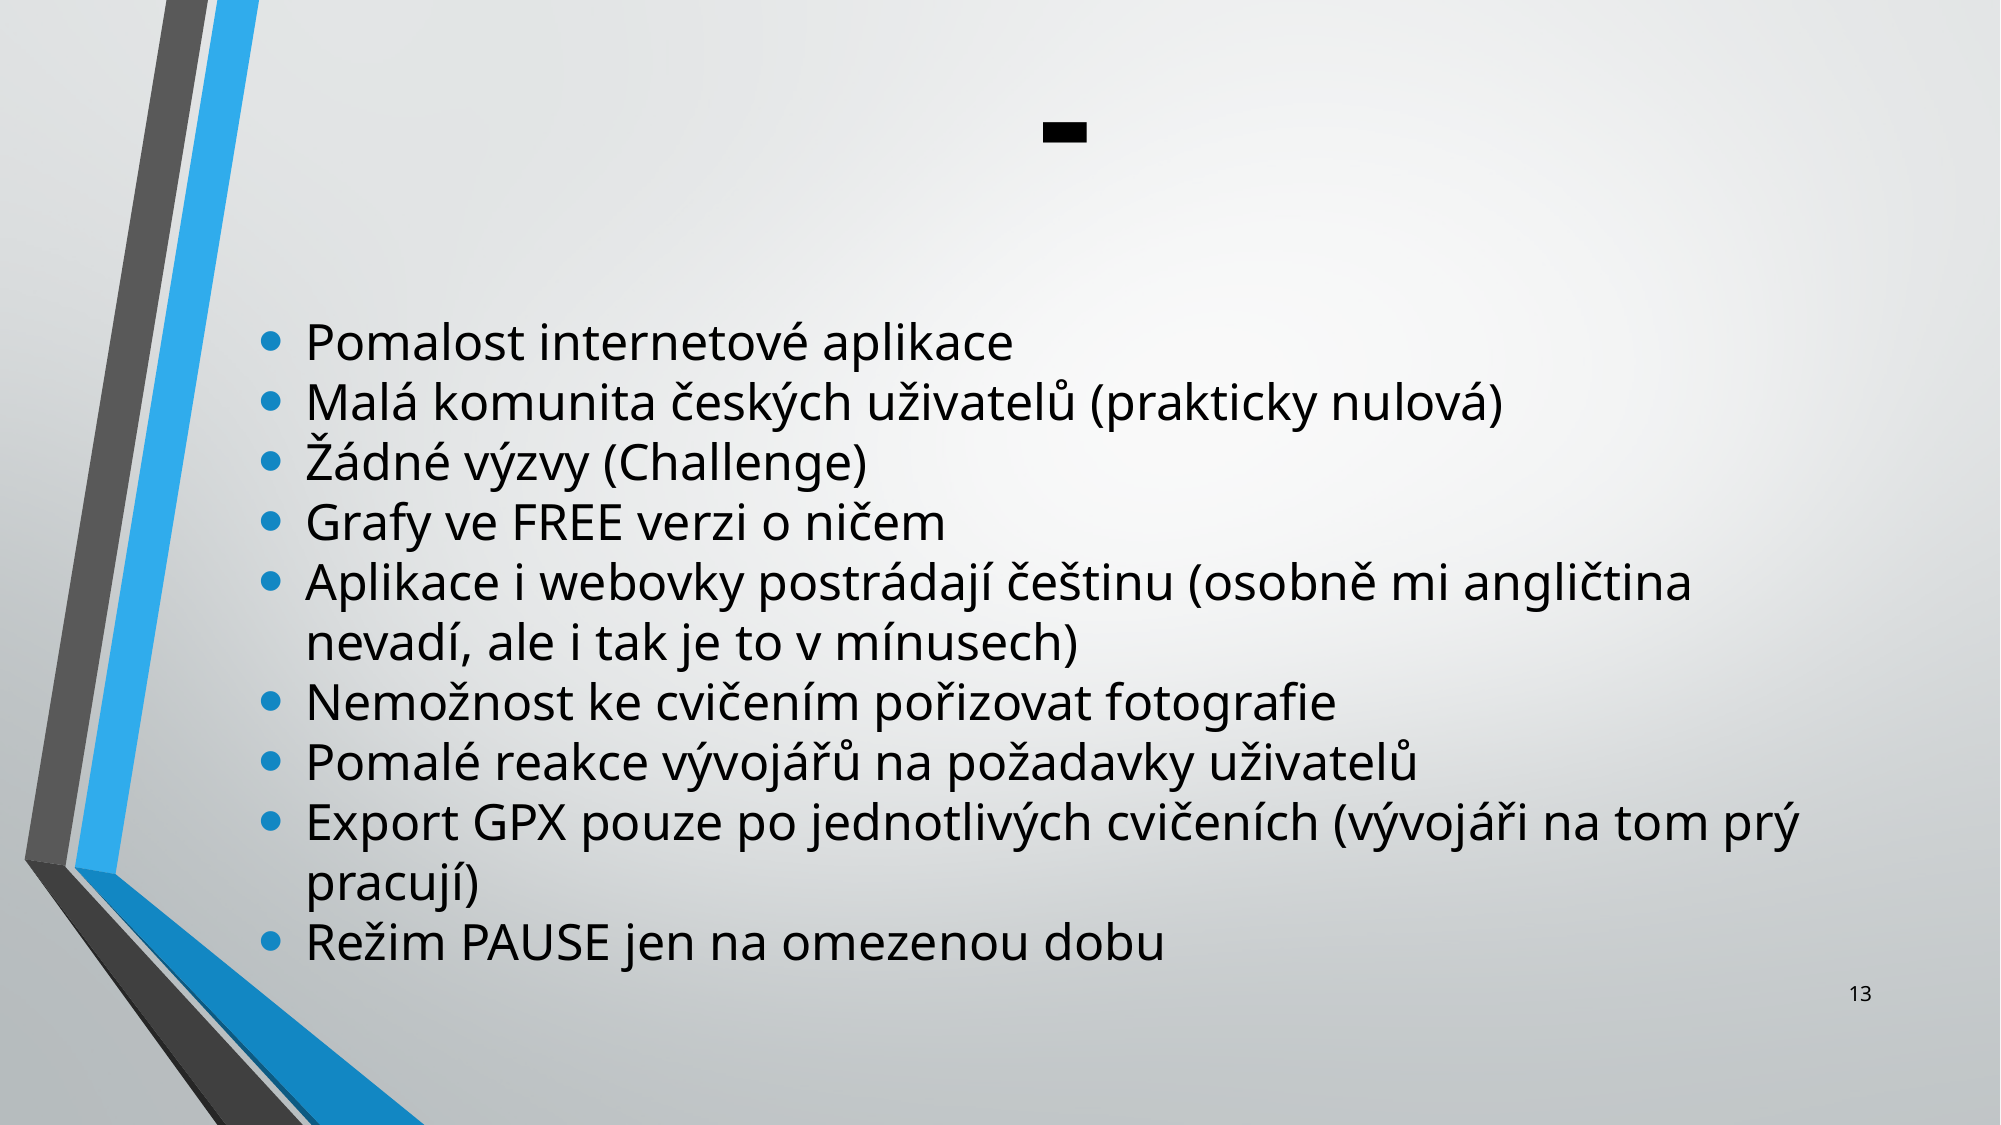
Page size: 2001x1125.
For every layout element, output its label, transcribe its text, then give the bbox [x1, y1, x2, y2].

slide_number 13 [1796, 965, 1887, 1025]
text_box - [243, 31, 1887, 190]
text_box Pomalost internetové aplikace Malá komunita českých uživatelů (prakticky nulová) Žádné výzvy (Challenge) Grafy ve FREE verzi o ničem Aplikace i webovky postrádají češtinu (osobně mi angličtina nevadí, ale i tak je to v mínusech) Nemožnost ke cvičením pořizovat fotografie Pomalé reakce vývojářů na požadavky uživatelů Export GPX pouze po jednotlivých cvičeních (vývojáři na tom prý pracují) Režim PAUSE jen na omezenou dobu [243, 228, 1887, 1053]
